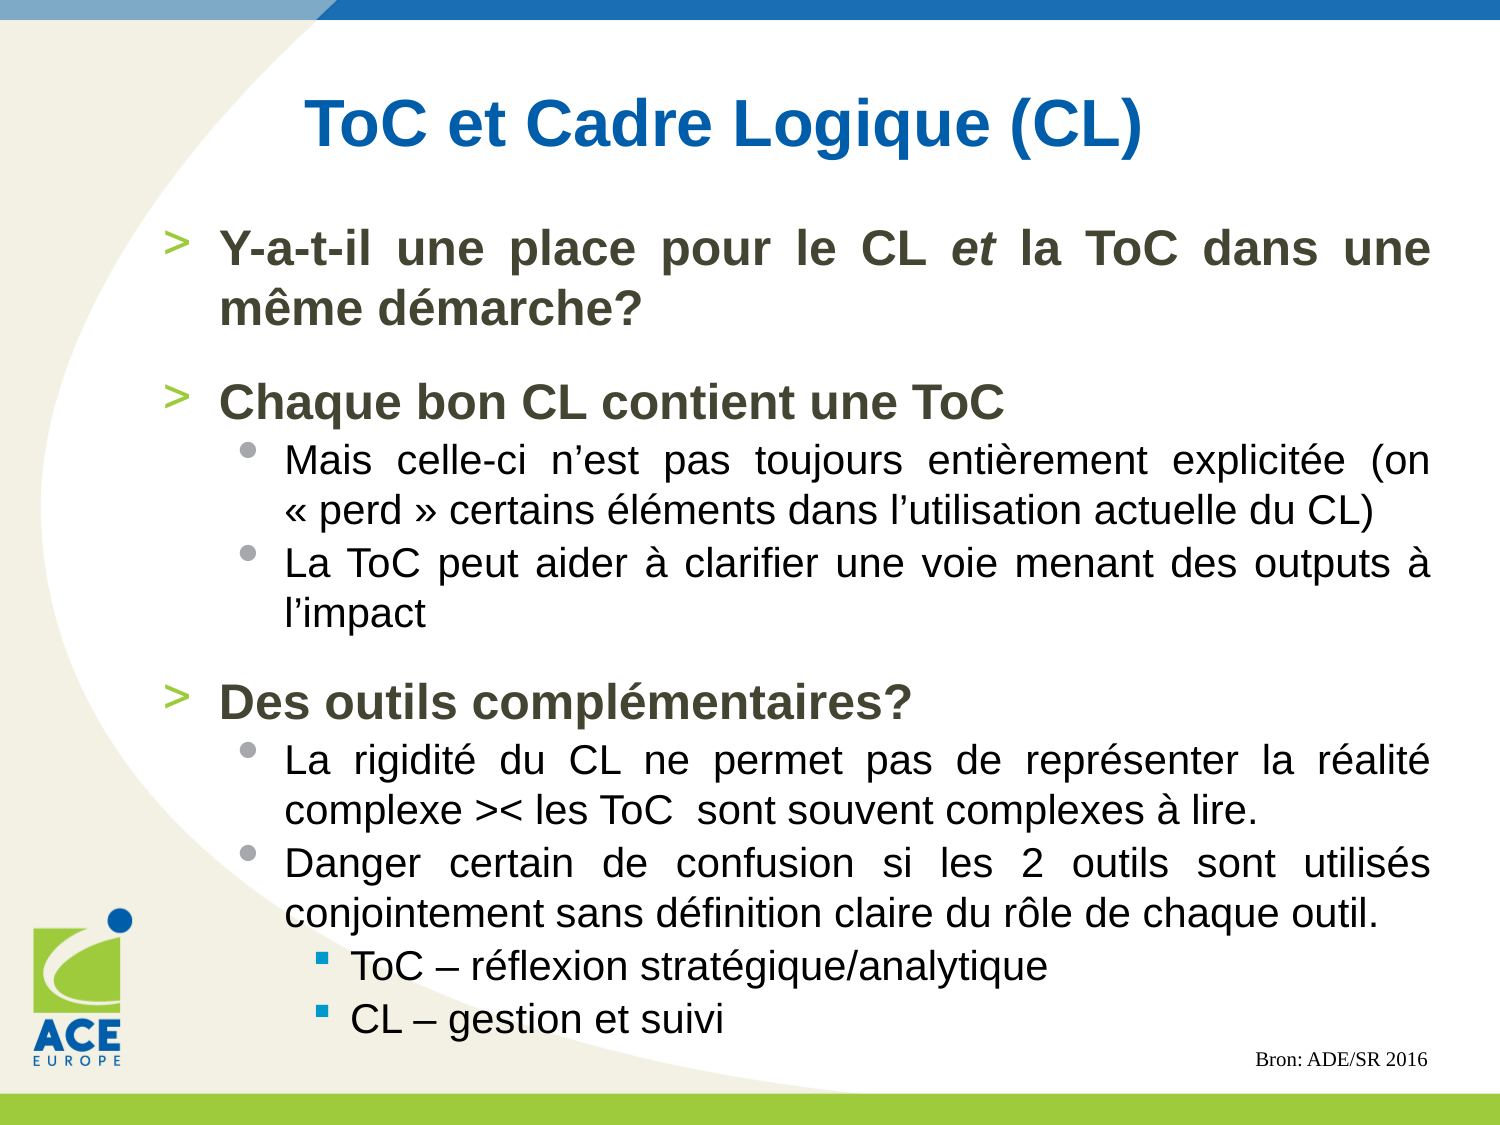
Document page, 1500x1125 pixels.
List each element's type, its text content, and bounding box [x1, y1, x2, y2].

text_box Bron: ADE/SR 2016 [1165, 1038, 1443, 1079]
picture [0, 0, 1500, 1125]
title ToC et Cadre Logique (CL) [289, 54, 1415, 168]
list Y-a-t-il une place pour le CL et la ToC dans une même démarche? Chaque bon CL contient une ToC Mais celle-ci n’est pas toujours entièrement explicitée (on « perd » certains éléments dans l’utilisation actuelle du CL) La ToC peut aider à clarifier une voie menant des outputs à l’impact Des outils complémentaires? La rigidité du CL ne permet pas de représenter la réalité complexe >< les ToC sont souvent complexes à lire. Danger certain de confusion si les 2 outils sont utilisés conjointement sans définition claire du rôle de chaque outil. ToC – réflexion stratégique/analytique CL – gestion et suivi [147, 208, 1447, 1067]
